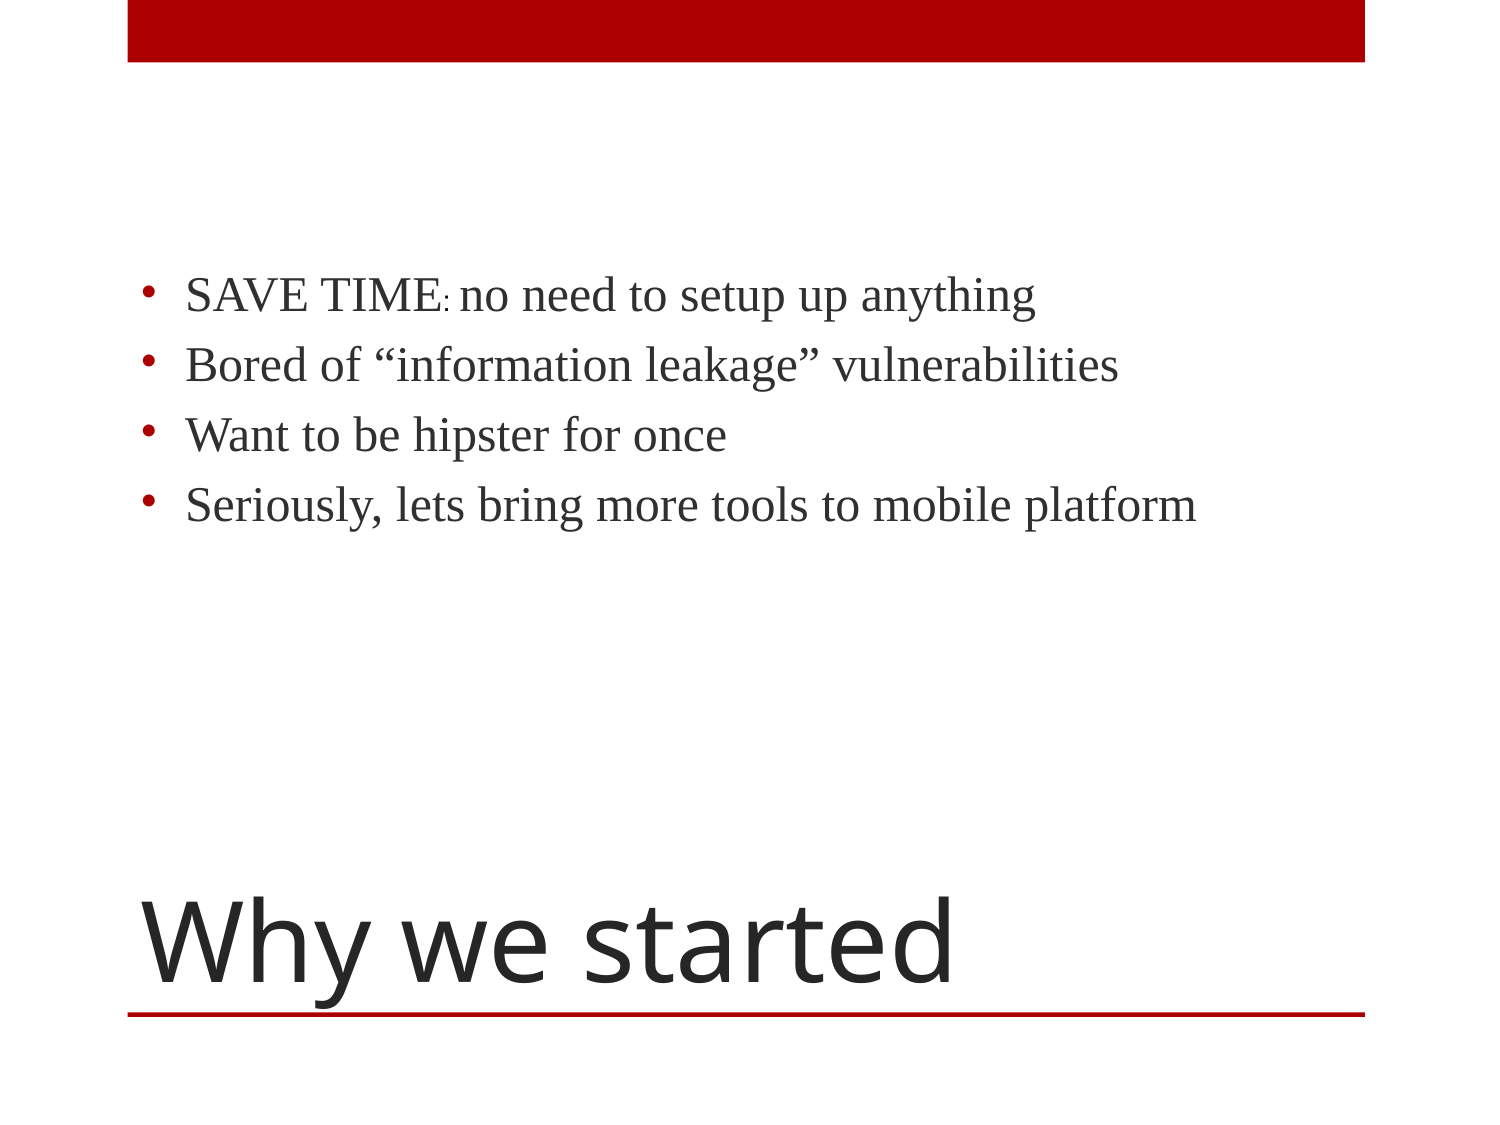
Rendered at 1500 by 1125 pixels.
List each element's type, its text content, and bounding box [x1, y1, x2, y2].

list SAVE TIME: no need to setup up anything Bored of “information leakage” vulnerabilities Want to be hipster for once Seriously, lets bring more tools to mobile platform [125, 104, 1363, 758]
title Why we started [125, 809, 1238, 1013]
